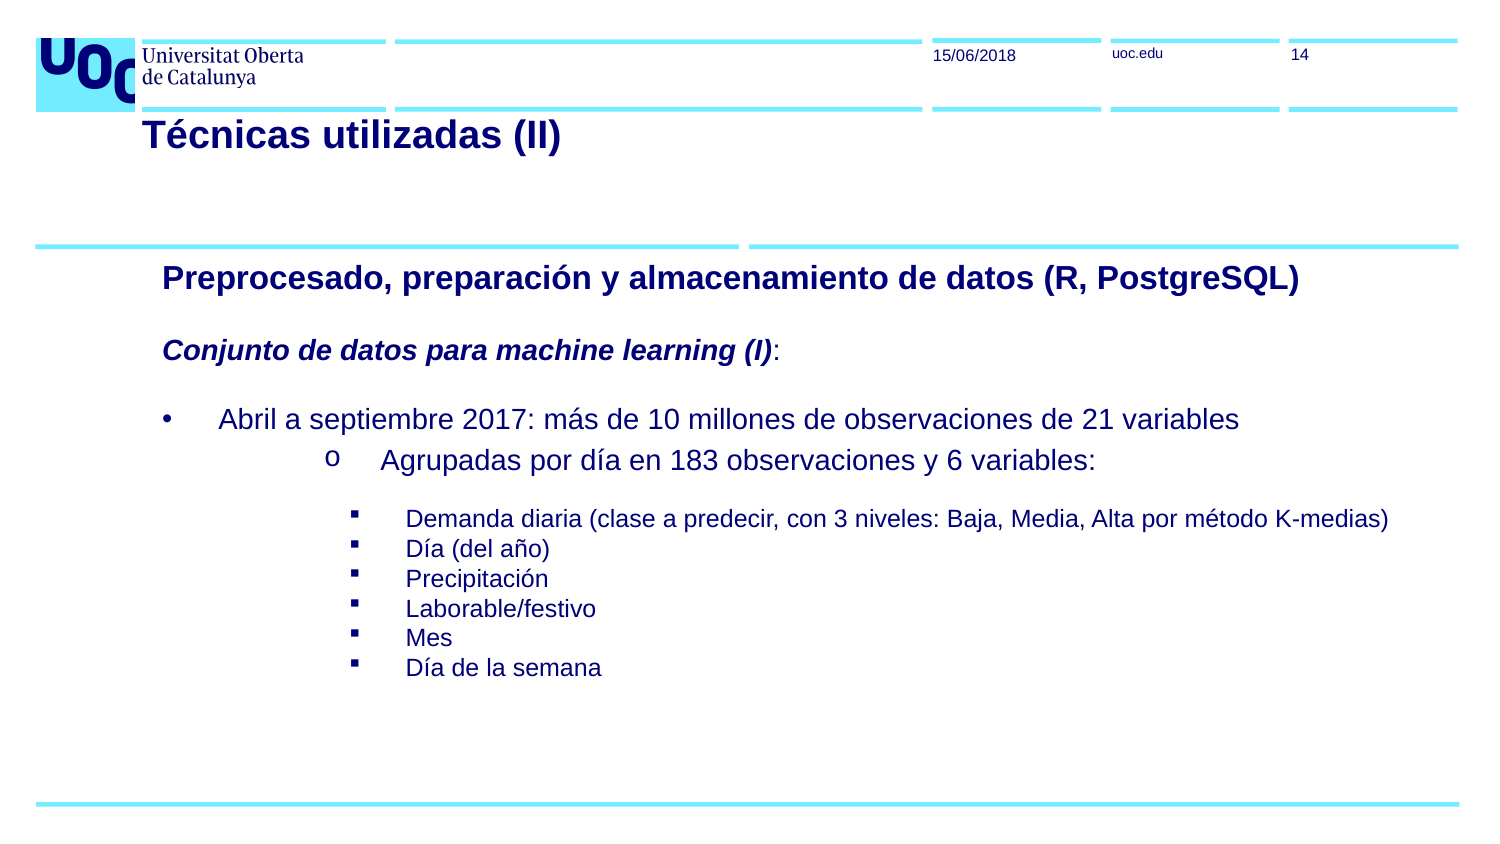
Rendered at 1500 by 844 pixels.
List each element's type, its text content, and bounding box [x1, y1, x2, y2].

picture [36, 38, 135, 112]
picture [142, 47, 303, 88]
text_box Demanda diaria (clase a predecir, con 3 niveles: Baja, Media, Alta por método K-medias) Día (del año) Precipitación Laborable/festivo Mes Día de la semana [296, 494, 1445, 725]
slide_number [933, 44, 1094, 77]
text_box Técnicas utilizadas (II) [141, 108, 928, 150]
slide_number 14 [1290, 44, 1453, 77]
text_box Preprocesado, preparación y almacenamiento de datos (R, PostgreSQL) Conjunto de datos para machine learning (I): Abril a septiembre 2017: más de 10 millones de observaciones de 21 variables [124, 256, 1420, 298]
text_box Agrupadas por día en 183 observaciones y 6 variables: [271, 433, 1324, 484]
